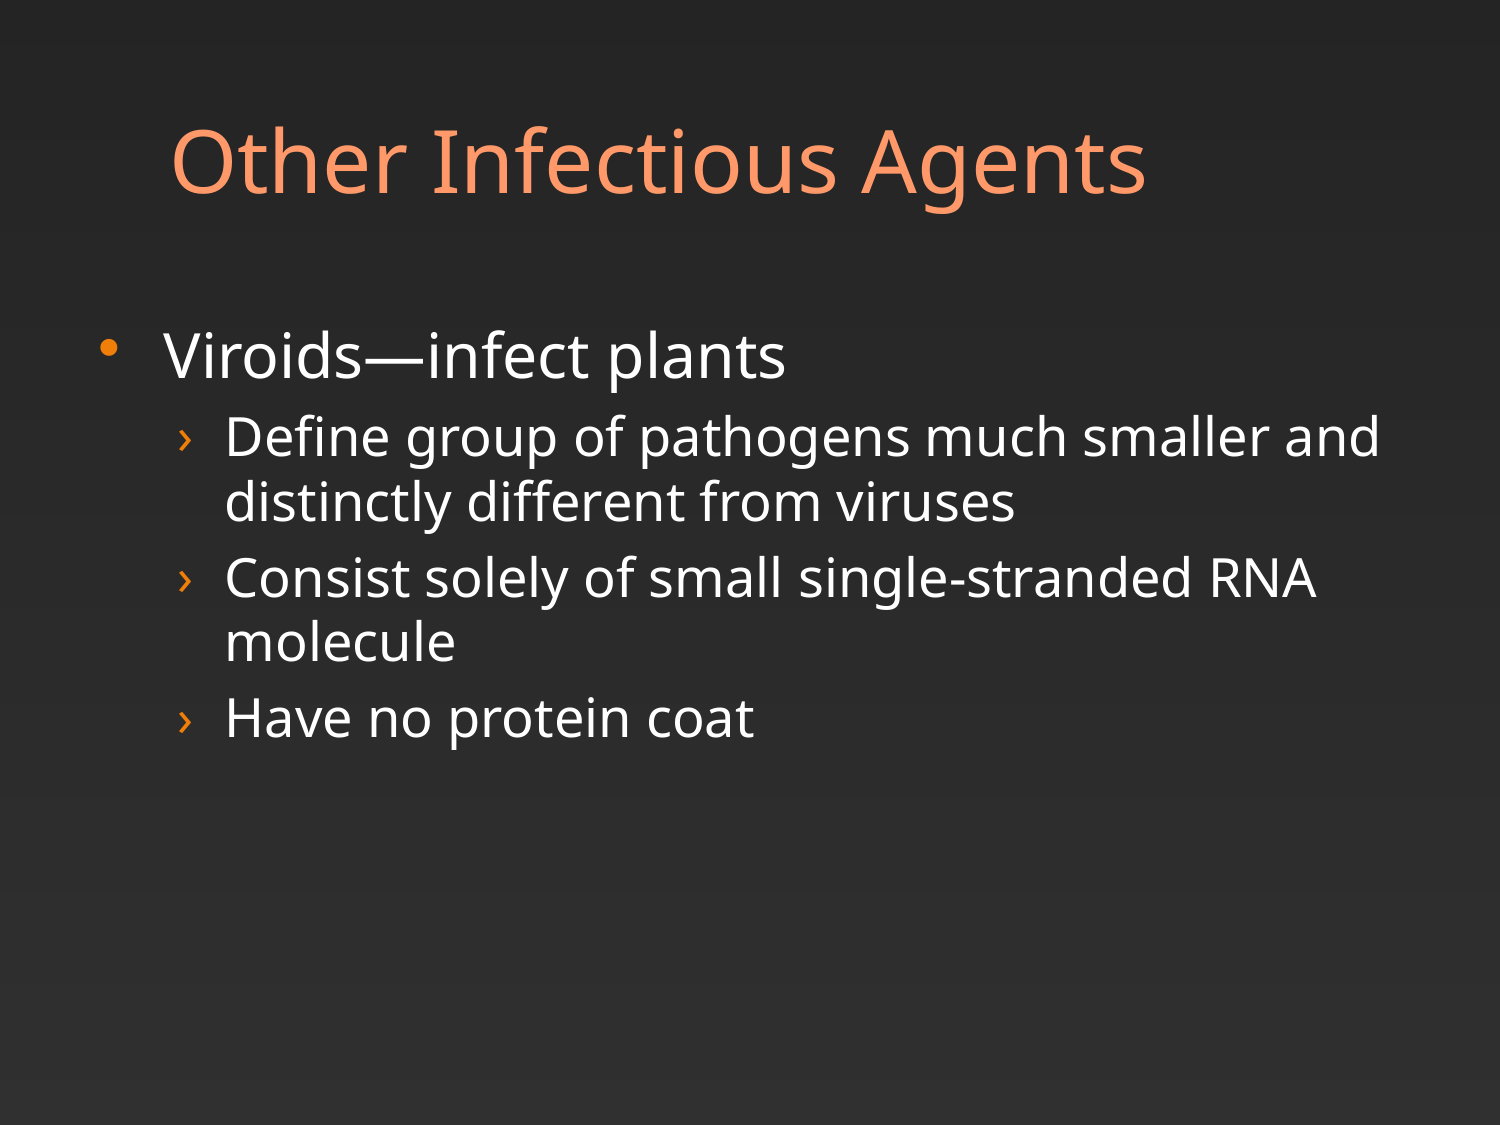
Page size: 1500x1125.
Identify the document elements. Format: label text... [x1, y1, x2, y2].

title Other Infectious Agents [75, 43, 1425, 274]
list Viroids—infect plants Define group of pathogens much smaller and distinctly different from viruses Consist solely of small single-stranded RNA molecule Have no protein coat [74, 308, 1426, 1060]
